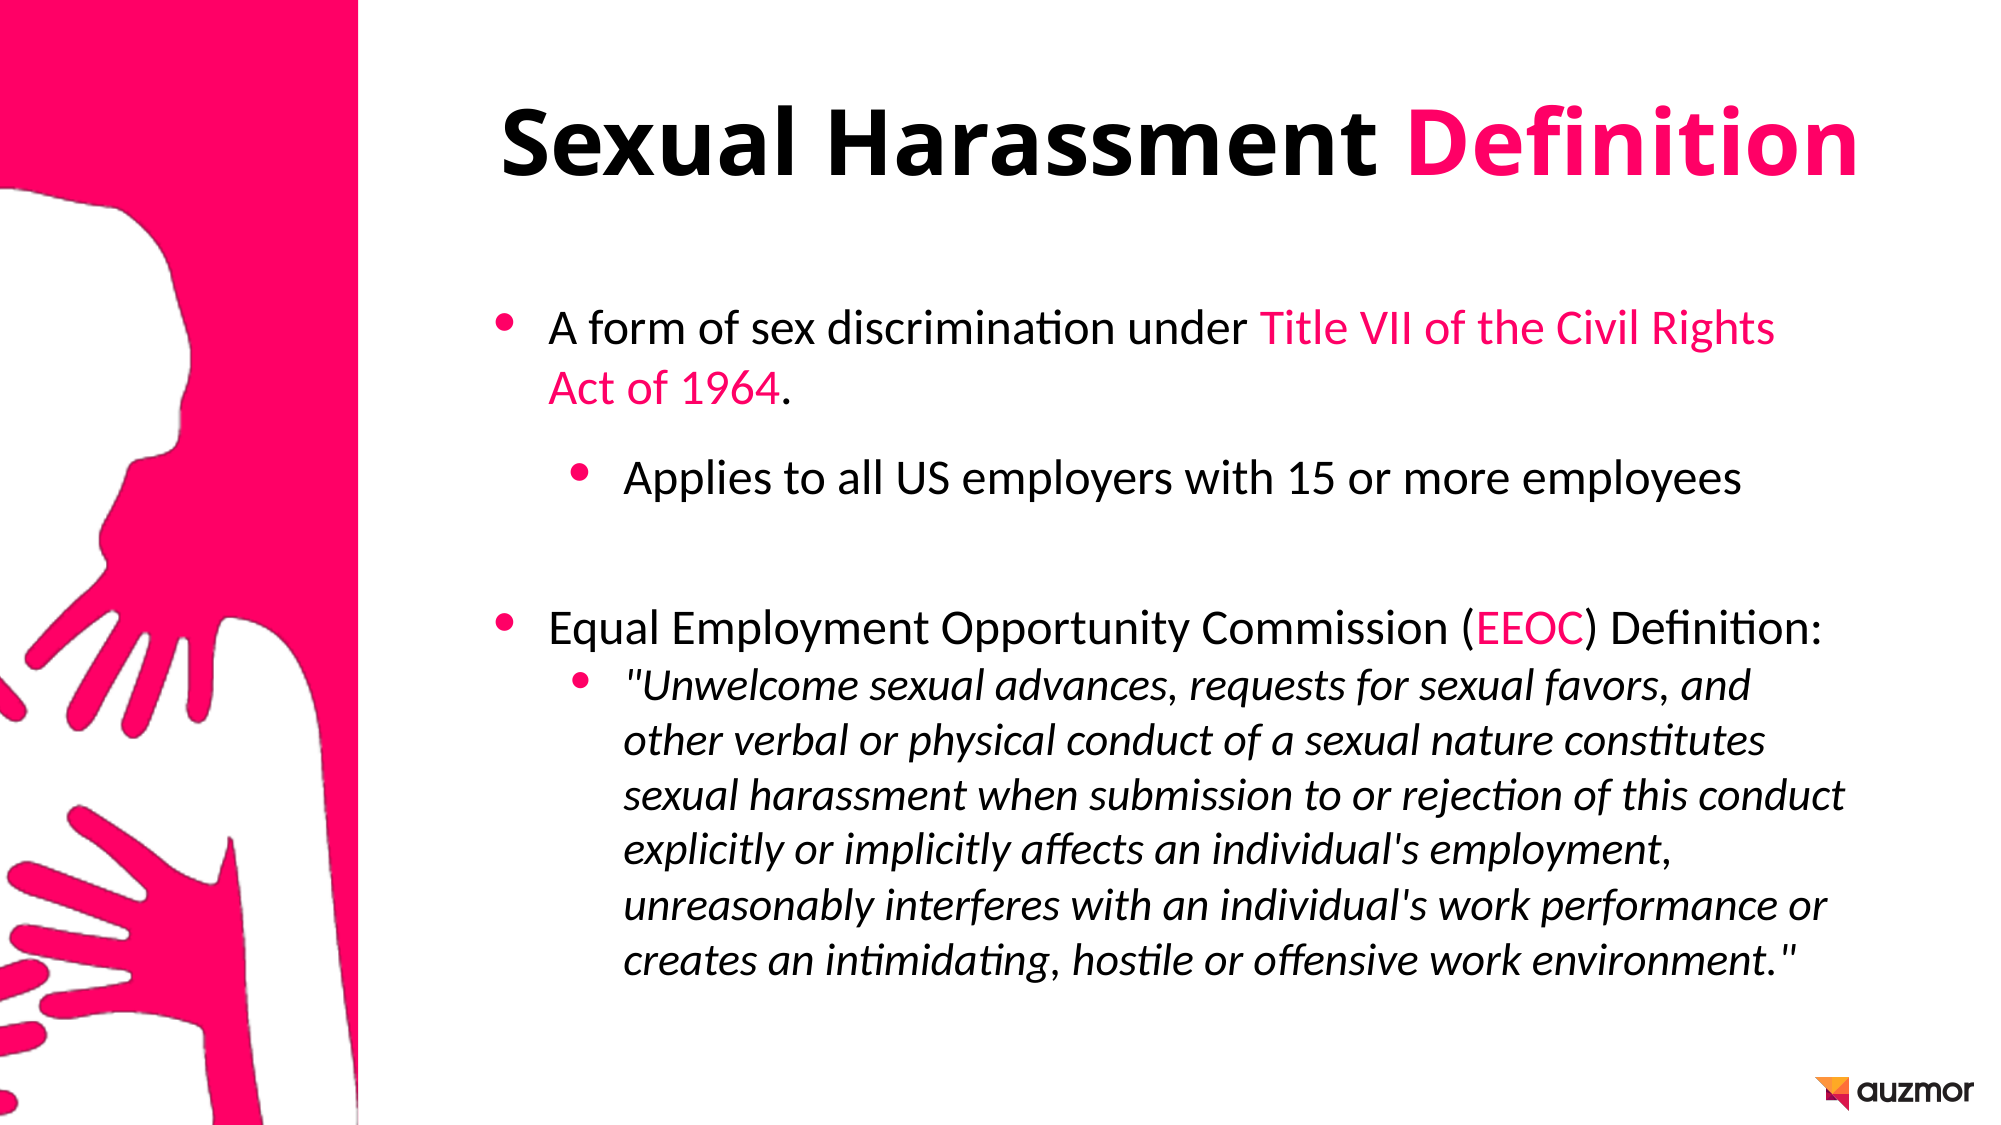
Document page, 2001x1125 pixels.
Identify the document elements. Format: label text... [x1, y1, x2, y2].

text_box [0, 0, 359, 1125]
text_box A form of sex discrimination under Title VII of the Civil Rights Act of 1964. Applies to all US employers with 15 or more employees Equal Employment Opportunity Commission (EEOC) Definition: "Unwelcome sexual advances, requests for sexual favors, and other verbal or physical conduct of a sexual nature constitutes sexual harassment when submission to or rejection of this conduct explicitly or implicitly affects an individual's employment, unreasonably interferes with an individual's work performance or creates an intimidating, hostile or offensive work environment." [476, 286, 1867, 1050]
picture [1815, 1076, 1975, 1111]
text_box Sexual Harassment Definition [409, 76, 1953, 203]
